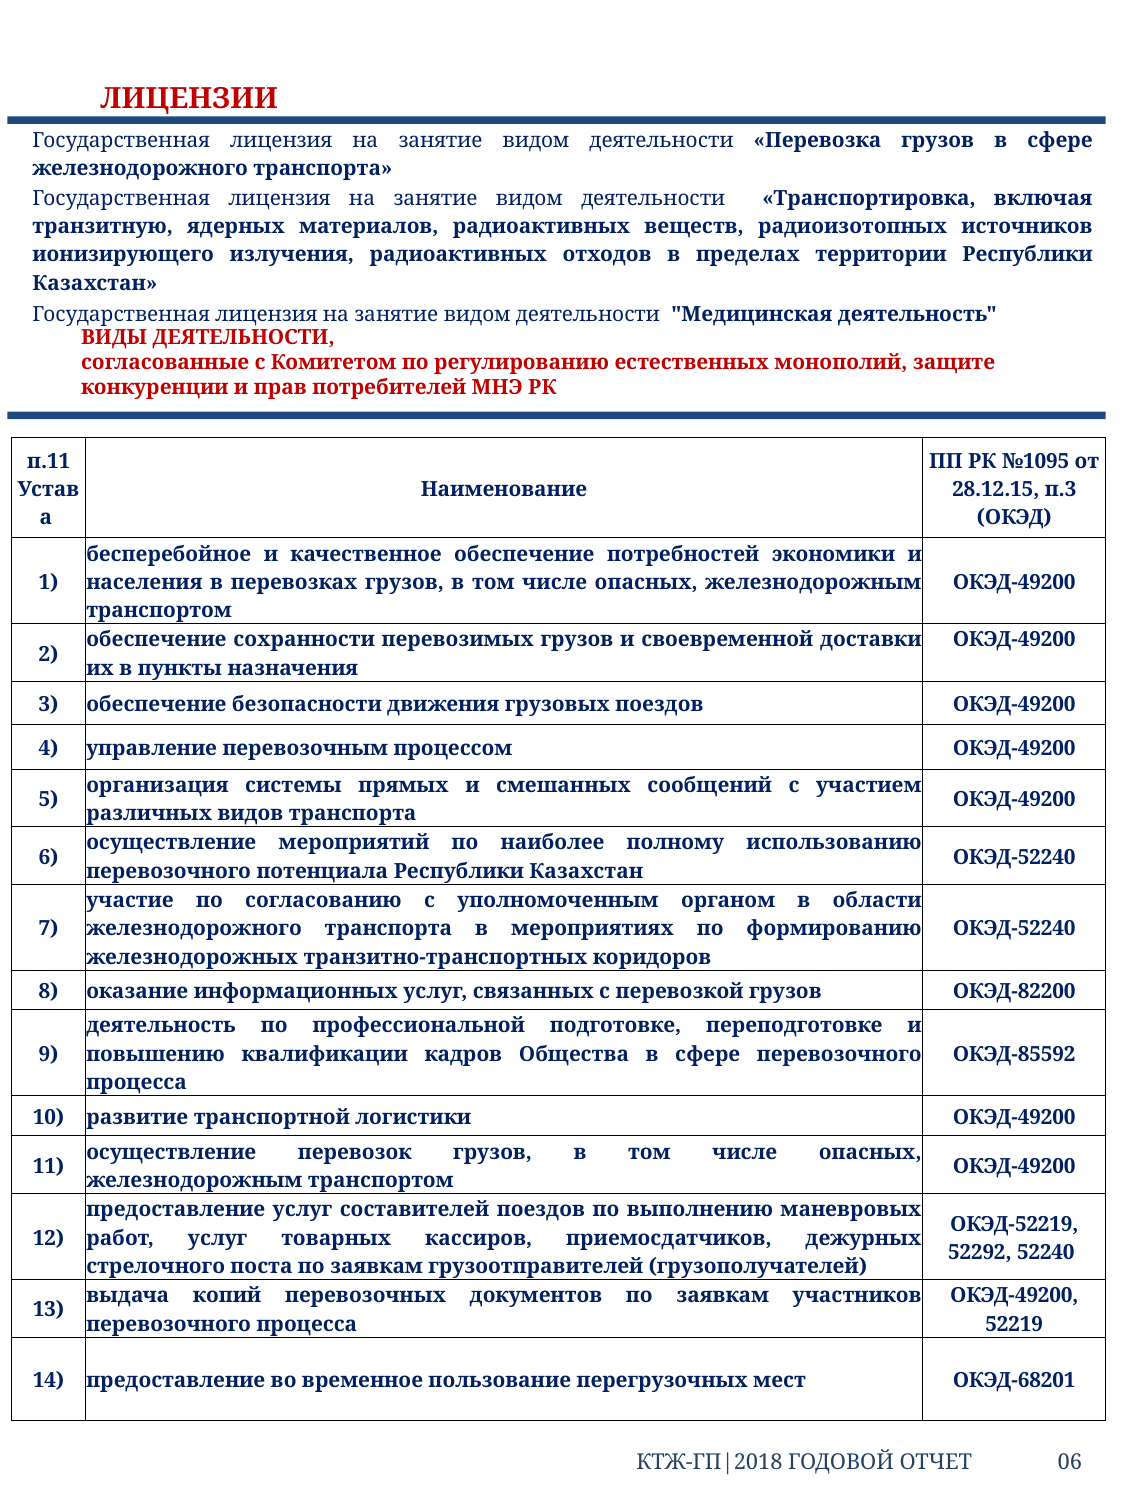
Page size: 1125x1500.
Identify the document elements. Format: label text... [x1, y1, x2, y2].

table_cell оказание информационных услуг, связанных с перевозкой грузов [86, 971, 922, 1009]
table_cell ОКЭД-52240 [923, 827, 1105, 884]
table_cell ОКЭД-52240 [923, 885, 1105, 970]
table_cell ОКЭД-52219, 52292, 52240 [923, 1194, 1105, 1279]
table_cell 14) [12, 1338, 85, 1420]
table_header Наименование [86, 438, 922, 537]
table_cell 6) [12, 827, 85, 884]
table_cell ОКЭД-49200 [923, 1136, 1105, 1193]
table_cell 7) [12, 885, 85, 970]
table_header п.11 Устава [12, 438, 85, 537]
table_cell 13) [12, 1280, 85, 1337]
table_cell ОКЭД-68201 [923, 1338, 1105, 1420]
table_cell обеспечение сохранности перевозимых грузов и своевременной доставки их в пункты назначения [86, 624, 922, 681]
table_cell развитие транспортной логистики [86, 1096, 922, 1135]
text_box [5, 410, 1108, 421]
table_cell ОКЭД-49200 [923, 770, 1105, 826]
table_cell 9) [12, 1010, 85, 1095]
table_cell 4) [12, 725, 85, 769]
table_cell ОКЭД-49200 [923, 1096, 1105, 1135]
table_cell Государственная лицензия на занятие видом деятельности «Транспортировка, включая транзитную, ядерных материалов, радиоактивных веществ, радиоизотопных источников ионизирующего излучения, радиоактивных отходов в пределах территории Республики Казахстан» [31, 181, 1094, 296]
table_cell ОКЭД-49200 [923, 538, 1105, 623]
table_cell осуществление перевозок грузов, в том числе опасных, железнодорожным транспортом [86, 1136, 922, 1193]
table_cell организация системы прямых и смешанных сообщений с участием различных видов транспорта [86, 770, 922, 826]
table_cell обеспечение безопасности движения грузовых поездов [86, 682, 922, 724]
table_cell 1) [12, 538, 85, 623]
table_cell ОКЭД-49200, 52219 [923, 1280, 1105, 1337]
table_cell управление перевозочным процессом [86, 725, 922, 769]
text_box [5, 114, 1108, 126]
table_cell ОКЭД-49200 [923, 725, 1105, 769]
table_cell 12) [12, 1194, 85, 1279]
table_cell выдача копий перевозочных документов по заявкам участников перевозочного процесса [86, 1280, 922, 1337]
table_cell участие по согласованию с уполномоченным органом в области железнодорожного транспорта в мероприятиях по формированию железнодорожных транзитно-транспортных коридоров [86, 885, 922, 970]
table_cell бесперебойное и качественное обеспечение потребностей экономики и населения в перевозках грузов, в том числе опасных, железнодорожным транспортом [86, 538, 922, 623]
table_cell предоставление во временное пользование перегрузочных мест [86, 1338, 922, 1420]
text_box КТЖ-ГП|2018 ГОДОВОЙ ОТЧЕТ 06 [621, 1440, 1106, 1482]
table_cell ОКЭД-49200 [923, 624, 1105, 681]
table_cell деятельность по профессиональной подготовке, переподготовке и повышению квалификации кадров Общества в сфере перевозочного процесса [86, 1010, 922, 1095]
table_cell 2) [12, 624, 85, 681]
table_cell 8) [12, 971, 85, 1009]
table_cell ОКЭД-85592 [923, 1010, 1105, 1095]
table_cell 10) [12, 1096, 85, 1135]
table_cell предоставление услуг составителей поездов по выполнению маневровых работ, услуг товарных кассиров, приемосдатчиков, дежурных стрелочного поста по заявкам грузоотправителей (грузополучателей) [86, 1194, 922, 1279]
text_box ВИДЫ ДЕЯТЕЛЬНОСТИ, согласованные с Комитетом по регулированию естественных монополий, защите конкуренции и прав потребителей МНЭ РК [66, 316, 1072, 407]
table_cell осуществление мероприятий по наиболее полному использованию перевозочного потенциала Республики Казахстан [86, 827, 922, 884]
table_header Государственная лицензия на занятие видом деятельности «Перевозка грузов в сфере железнодорожного транспорта» [31, 126, 1094, 181]
text_box ЛИЦЕНЗИИ [85, 71, 350, 114]
table_cell 5) [12, 770, 85, 826]
table_header ПП РК №1095 от 28.12.15, п.3 (ОКЭД) [923, 438, 1105, 537]
table_cell Государственная лицензия на занятие видом деятельности "Медицинская деятельность" [31, 296, 1094, 327]
table_cell ОКЭД-49200 [923, 682, 1105, 724]
table_cell 11) [12, 1136, 85, 1193]
table_cell 3) [12, 682, 85, 724]
table_cell ОКЭД-82200 [923, 971, 1105, 1009]
